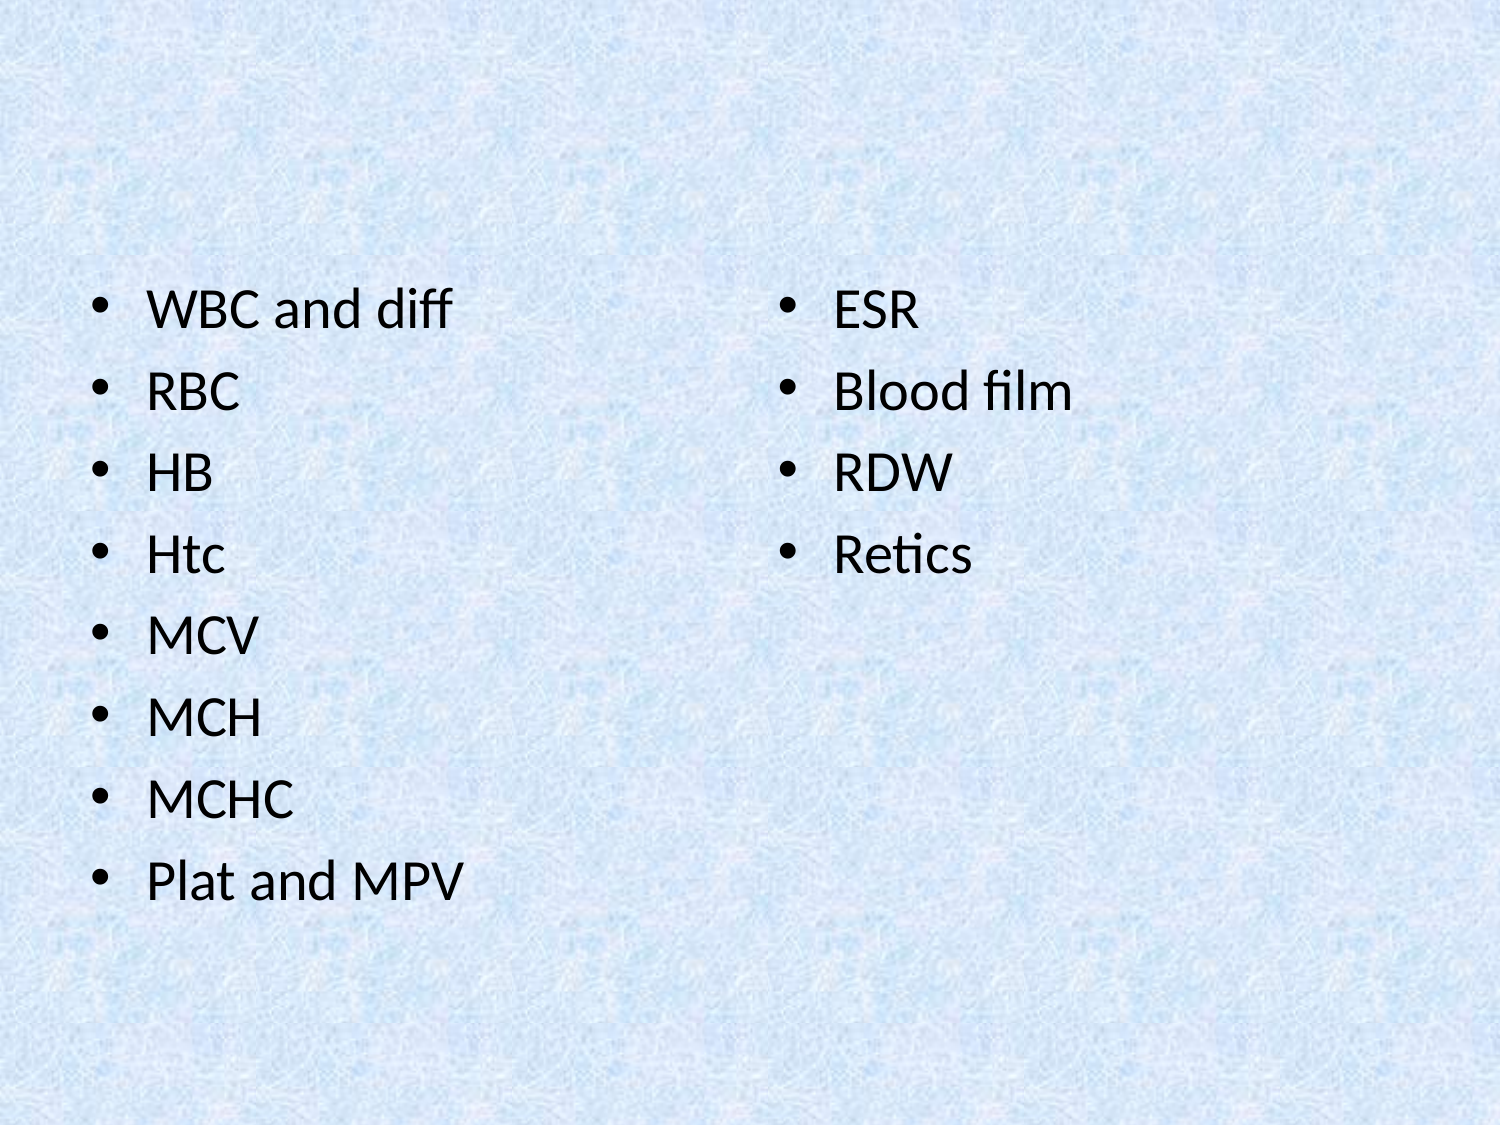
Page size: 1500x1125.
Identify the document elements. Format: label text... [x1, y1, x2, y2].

picture [0, 0, 1500, 1125]
list ESR Blood film RDW Retics [762, 262, 1426, 1006]
list WBC and diff RBC HB Htc MCV MCH MCHC Plat and MPV [74, 262, 738, 1006]
